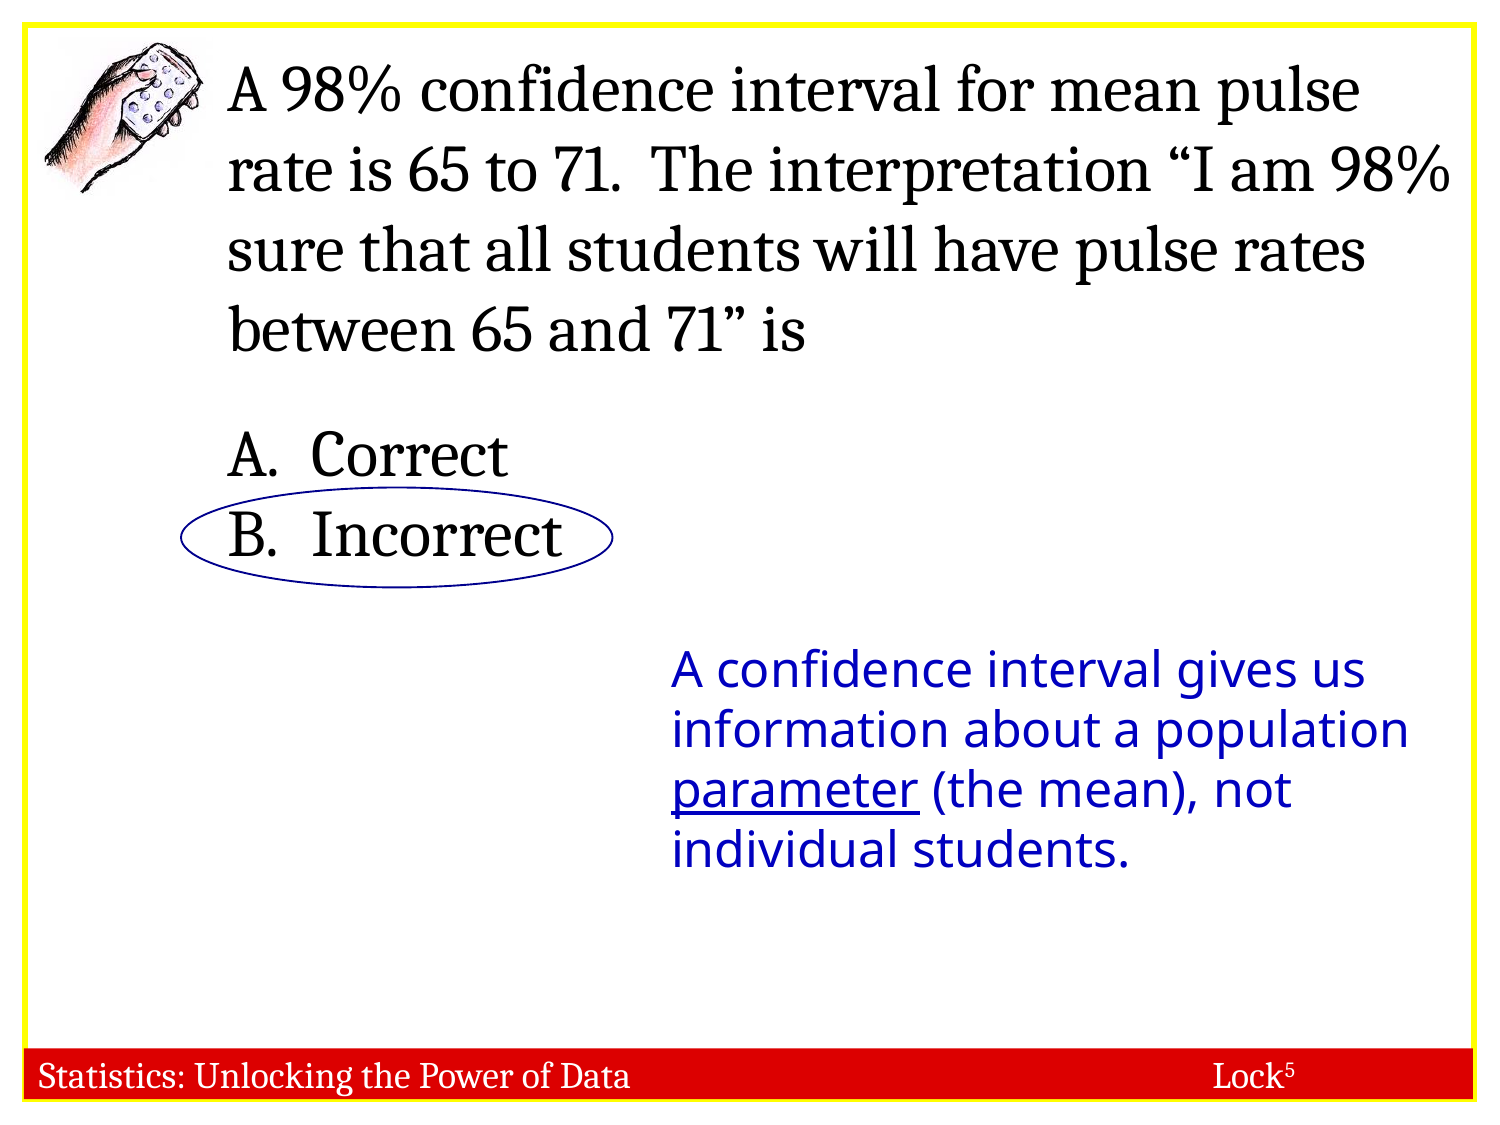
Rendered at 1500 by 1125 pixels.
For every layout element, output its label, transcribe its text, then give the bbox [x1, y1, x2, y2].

text_box A confidence interval gives us information about a population parameter (the mean), not individual students. [656, 629, 1438, 885]
text_box A 98% confidence interval for mean pulse rate is 65 to 71. The interpretation “I am 98% sure that all students will have pulse rates between 65 and 71” is Correct Incorrect [212, 37, 1475, 737]
picture [37, 37, 213, 201]
text_box [180, 486, 614, 589]
